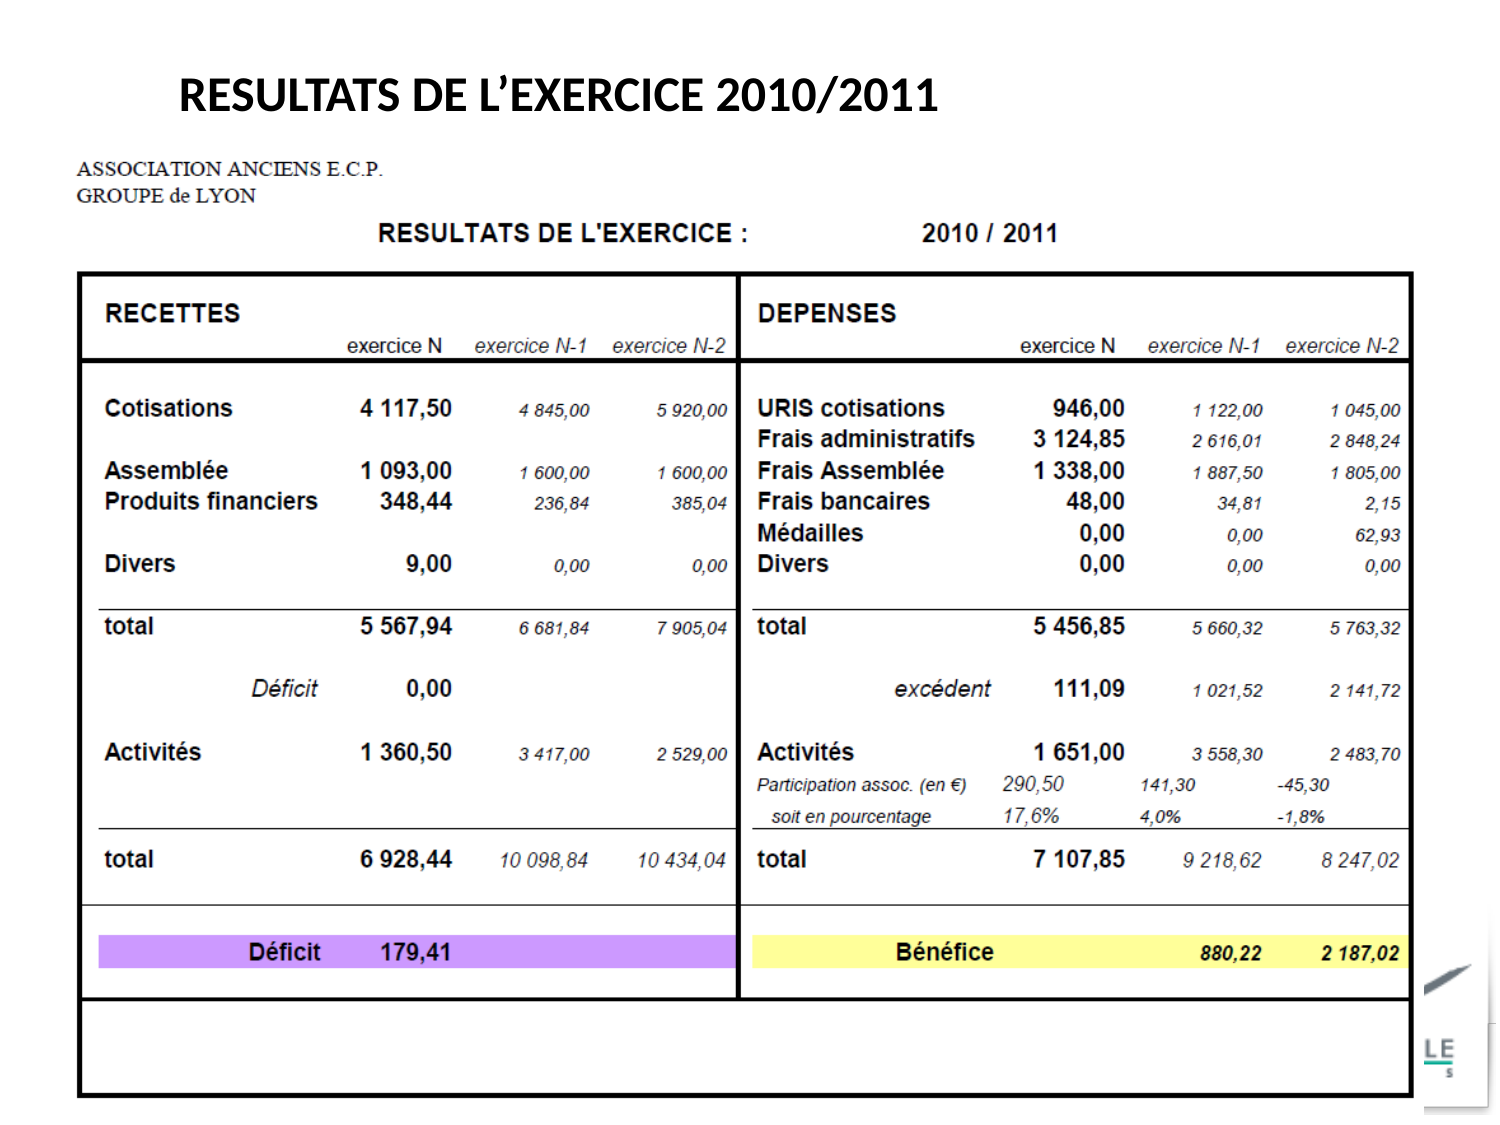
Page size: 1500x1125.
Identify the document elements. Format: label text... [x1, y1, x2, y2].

picture [52, 148, 1496, 1116]
text_box RESULTATS DE L’EXERCICE 2010/2011 [164, 54, 955, 130]
